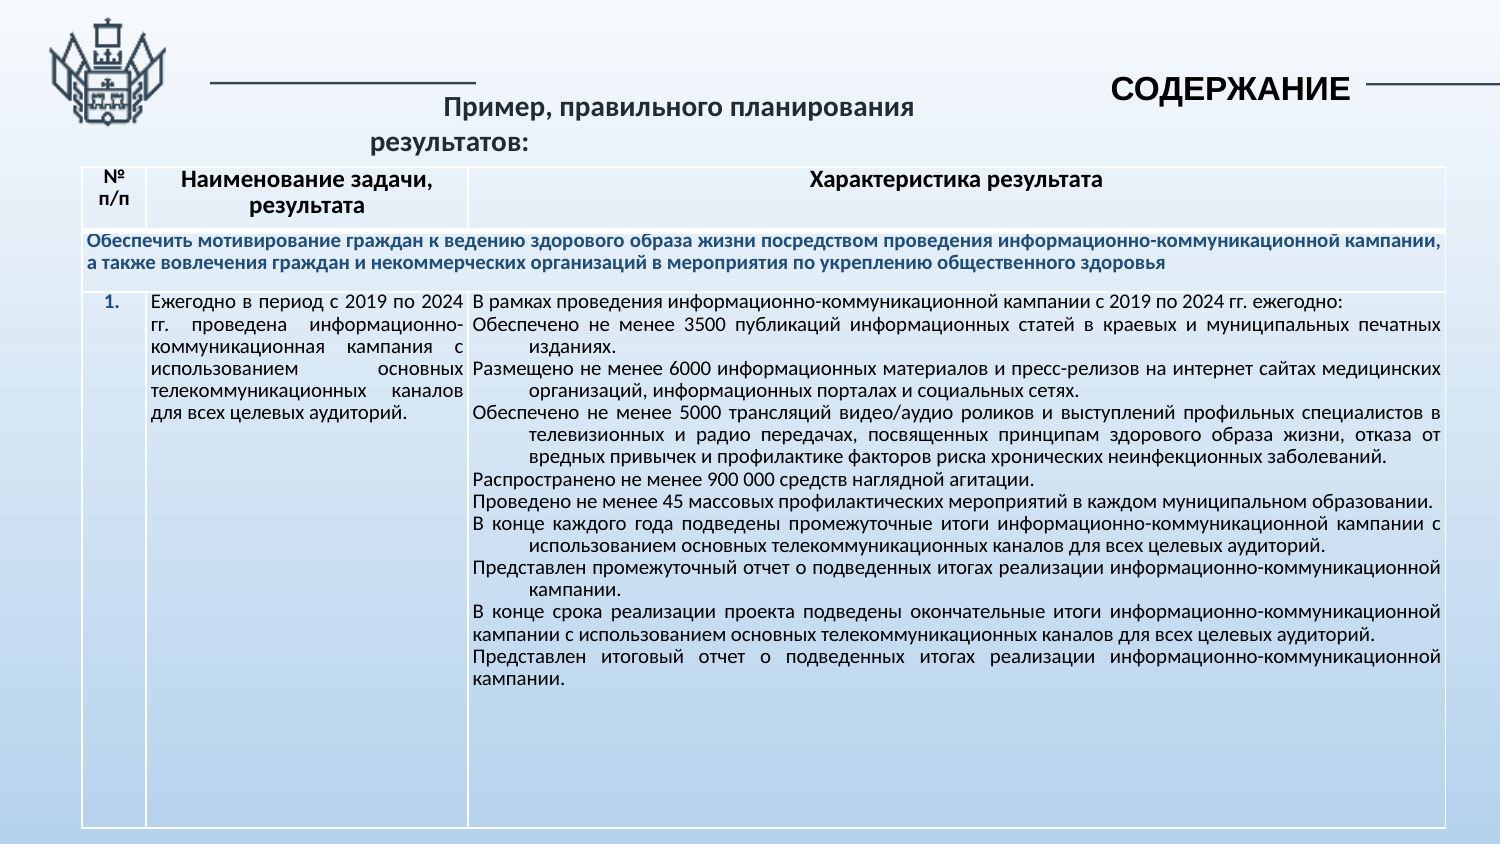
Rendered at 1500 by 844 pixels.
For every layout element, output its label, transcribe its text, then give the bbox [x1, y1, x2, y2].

table_header Наименование задачи, результата [147, 168, 467, 228]
table_cell 1. [83, 293, 145, 827]
table_header Характеристика результата [469, 168, 1445, 228]
text_box [1365, 82, 1500, 86]
text_box [213, 81, 477, 85]
text_box СОДЕРЖАНИЕ [475, 59, 1367, 115]
table_cell Ежегодно в период с 2019 по 2024 гг. проведена информационно-коммуникационная кампания с использованием основных телекоммуникационных каналов для всех целевых аудиторий. [147, 293, 467, 827]
text_box Пример, правильного планирования результатов: [354, 97, 1023, 148]
table_cell Обеспечить мотивирование граждан к ведению здорового образа жизни посредством проведения информационно-коммуникационной кампании, а также вовлечения граждан и некоммерческих организаций в мероприятия по укреплению общественного здоровья [83, 234, 1445, 291]
table_cell В рамках проведения информационно-коммуникационной кампании с 2019 по 2024 гг. ежегодно: Обеспечено не менее 3500 публикаций информационных статей в краевых и муниципальных печатных изданиях. Размещено не менее 6000 информационных материалов и пресс-релизов на интернет сайтах медицинских организаций, информационных порталах и социальных сетях. Обеспечено не менее 5000 трансляций видео/аудио роликов и выступлений профильных специалистов в телевизионных и радио передачах, посвященных принципам здорового образа жизни, отказа от вредных привычек и профилактике факторов риска хронических неинфекционных заболеваний. Распространено не менее 900 000 средств наглядной агитации. Проведено не менее 45 массовых профилактических мероприятий в каждом муниципальном образовании. В конце каждого года подведены промежуточные итоги информационно-коммуникационной кампании с использованием основных телекоммуникационных каналов для всех целевых аудиторий. Представлен промежуточный отчет о подведенных итогах реализации информационно-коммуникационной кампании. В конце срока реализации проекта подведены окончательные итоги информационно-коммуникационной кампании с использованием основных телекоммуникационных каналов для всех целевых аудиторий. Представлен итоговый отчет о подведенных итогах реализации информационно-коммуникационной кампании. [469, 293, 1445, 827]
table_header № п/п [83, 168, 145, 228]
picture [0, 0, 213, 167]
